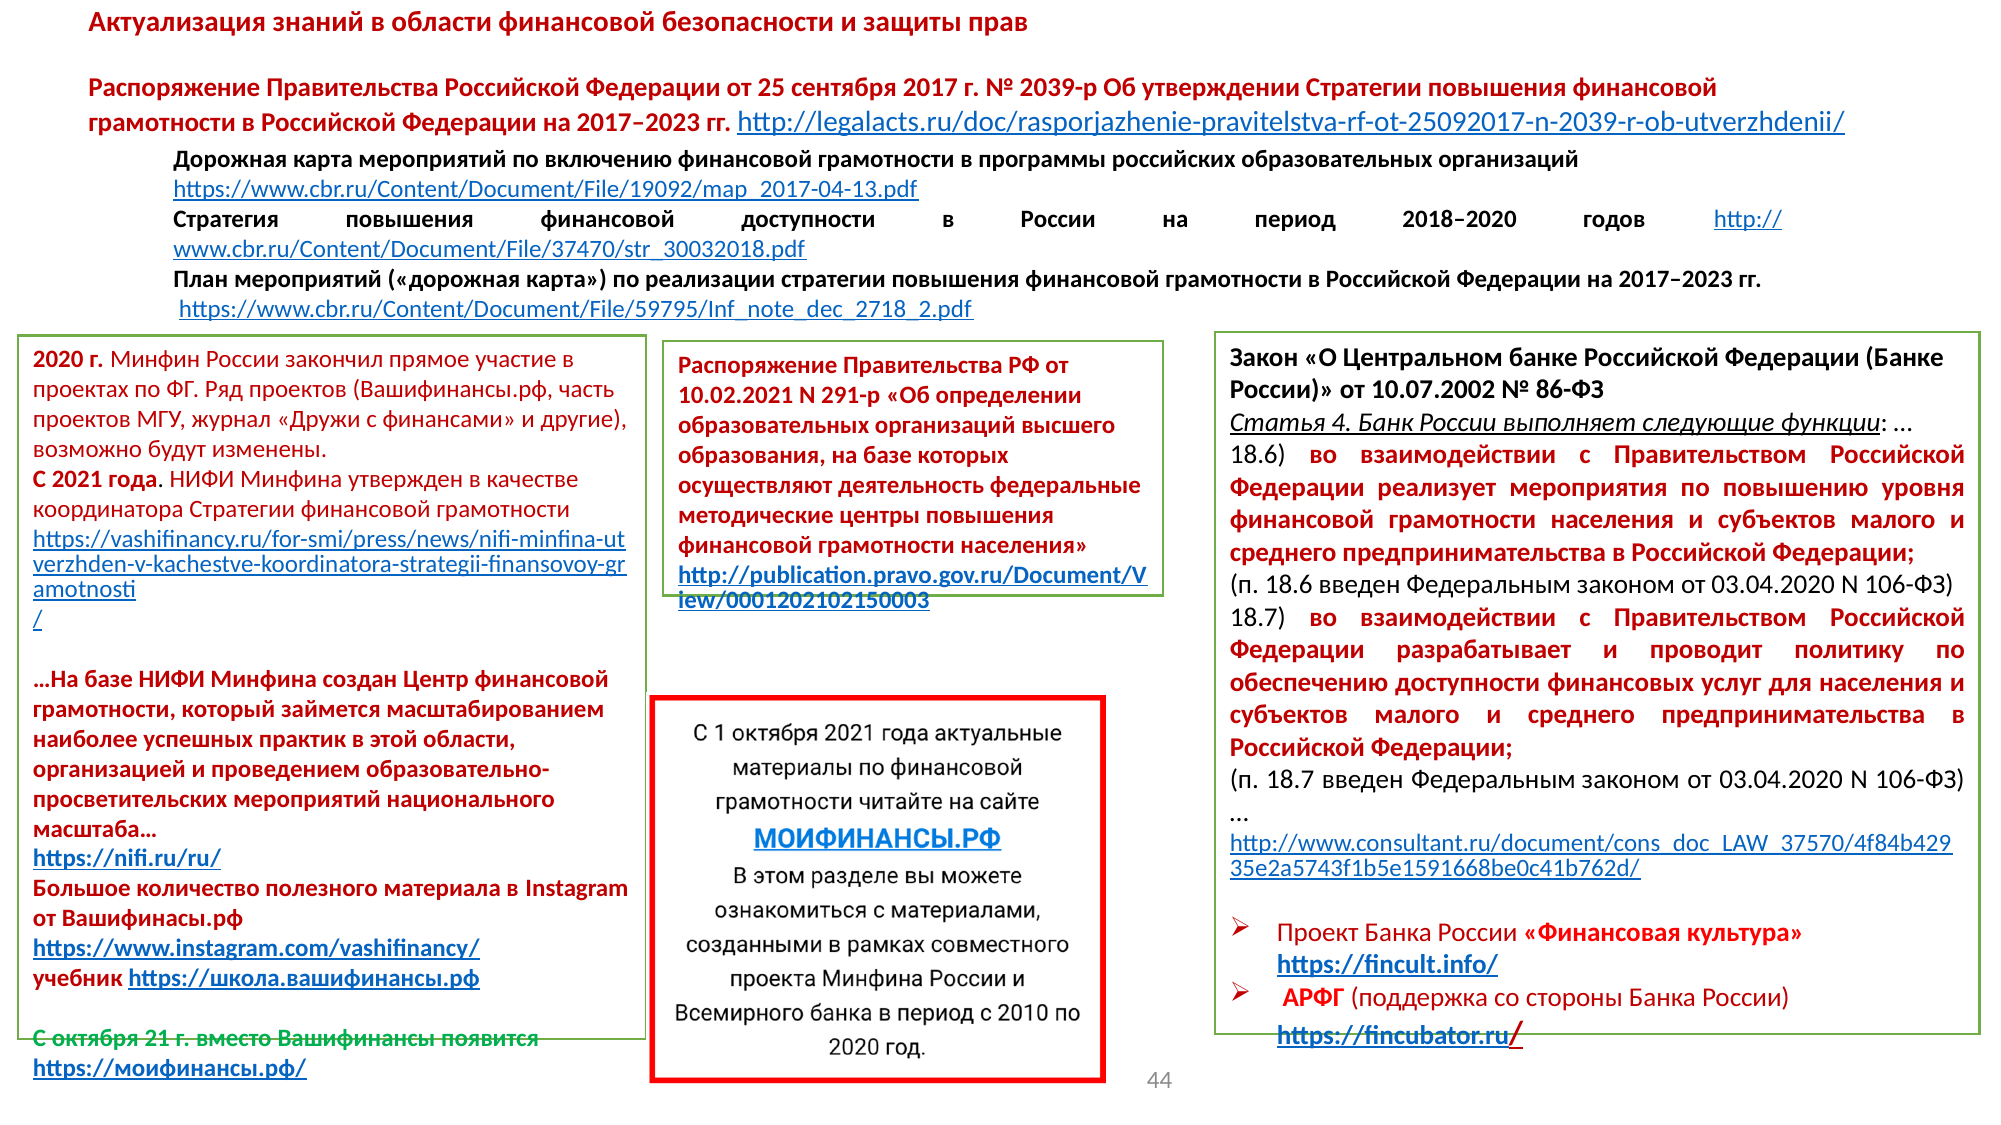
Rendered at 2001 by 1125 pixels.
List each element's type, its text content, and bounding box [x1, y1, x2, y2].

text_box Актуализация знаний в области финансовой безопасности и защиты прав Распоряжение Правительства Российской Федерации от 25 сентября 2017 г. № 2039-р Об утверждении Стратегии повышения финансовой грамотности в Российской Федерации на 2017–2023 гг. http://legalacts.ru/doc/rasporjazhenie-pravitelstva-rf-ot-25092017-n-2039-r-ob-utverzhdenii/ [73, 0, 1882, 145]
text_box Закон «О Центральном банке Российской Федерации (Банке России)» от 10.07.2002 № 86-ФЗ Статья 4. Банк России выполняет следующие функции: … 18.6) во взаимодействии с Правительством Российской Федерации реализует мероприятия по повышению уровня финансовой грамотности населения и субъектов малого и среднего предпринимательства в Российской Федерации; (п. 18.6 введен Федеральным законом от 03.04.2020 N 106-ФЗ) 18.7) во взаимодействии с Правительством Российской Федерации разрабатывает и проводит политику по обеспечению доступности финансовых услуг для населения и субъектов малого и среднего предпринимательства в Российской Федерации; (п. 18.7 введен Федеральным законом от 03.04.2020 N 106-ФЗ) … http://www.consultant.ru/document/cons_doc_LAW_37570/4f84b42935e2a5743f1b5e1591668be0c41b762d/ Проект Банка России «Финансовая культура» https://fincult.info/ АРФГ (поддержка со стороны Банка России) https://fincubator.ru/ [1214, 331, 1981, 1035]
slide_number 44 [1133, 1058, 1186, 1097]
text_box Дорожная карта мероприятий по включению финансовой грамотности в программы российских образовательных организаций https://www.cbr.ru/Content/Document/File/19092/map_2017-04-13.pdf Стратегия повышения финансовой доступности в России на период 2018–2020 годов http://www.cbr.ru/Content/Document/File/37470/str_30032018.pdf План мероприятий («дорожная карта») по реализации стратегии повышения финансовой грамотности в Российской Федерации на 2017–2023 гг. https://www.cbr.ru/Content/Document/File/59795/Inf_note_dec_2718_2.pdf [158, 134, 1797, 330]
text_box Распоряжение Правительства РФ от 10.02.2021 N 291-р «Об определении образовательных организаций высшего образования, на базе которых осуществляют деятельность федеральные методические центры повышения финансовой грамотности населения» http://publication.pravo.gov.ru/Document/View/0001202102150003 [662, 340, 1164, 597]
picture [645, 692, 1108, 1086]
text_box 2020 г. Минфин России закончил прямое участие в проектах по ФГ. Ряд проектов (Вашифинансы.рф, часть проектов МГУ, журнал «Дружи с финансами» и другие), возможно будут изменены. С 2021 года. НИФИ Минфина утвержден в качестве координатора Стратегии финансовой грамотности https://vashifinancy.ru/for-smi/press/news/nifi-minfina-utverzhden-v-kachestve-koordinatora-strategii-finansovoy-gramotnosti/ …На базе НИФИ Минфина создан Центр финансовой грамотности, который займется масштабированием наиболее успешных практик в этой области, организацией и проведением образовательно-просветительских мероприятий национального масштаба… https://nifi.ru/ru/ Большое количество полезного материала в Instagram от Вашифинасы.рф https://www.instagram.com/vashifinancy/ учебник https://школа.вашифинансы.рф С октября 21 г. вместо Вашифинансы появится https://моифинансы.рф/ [17, 334, 647, 1040]
